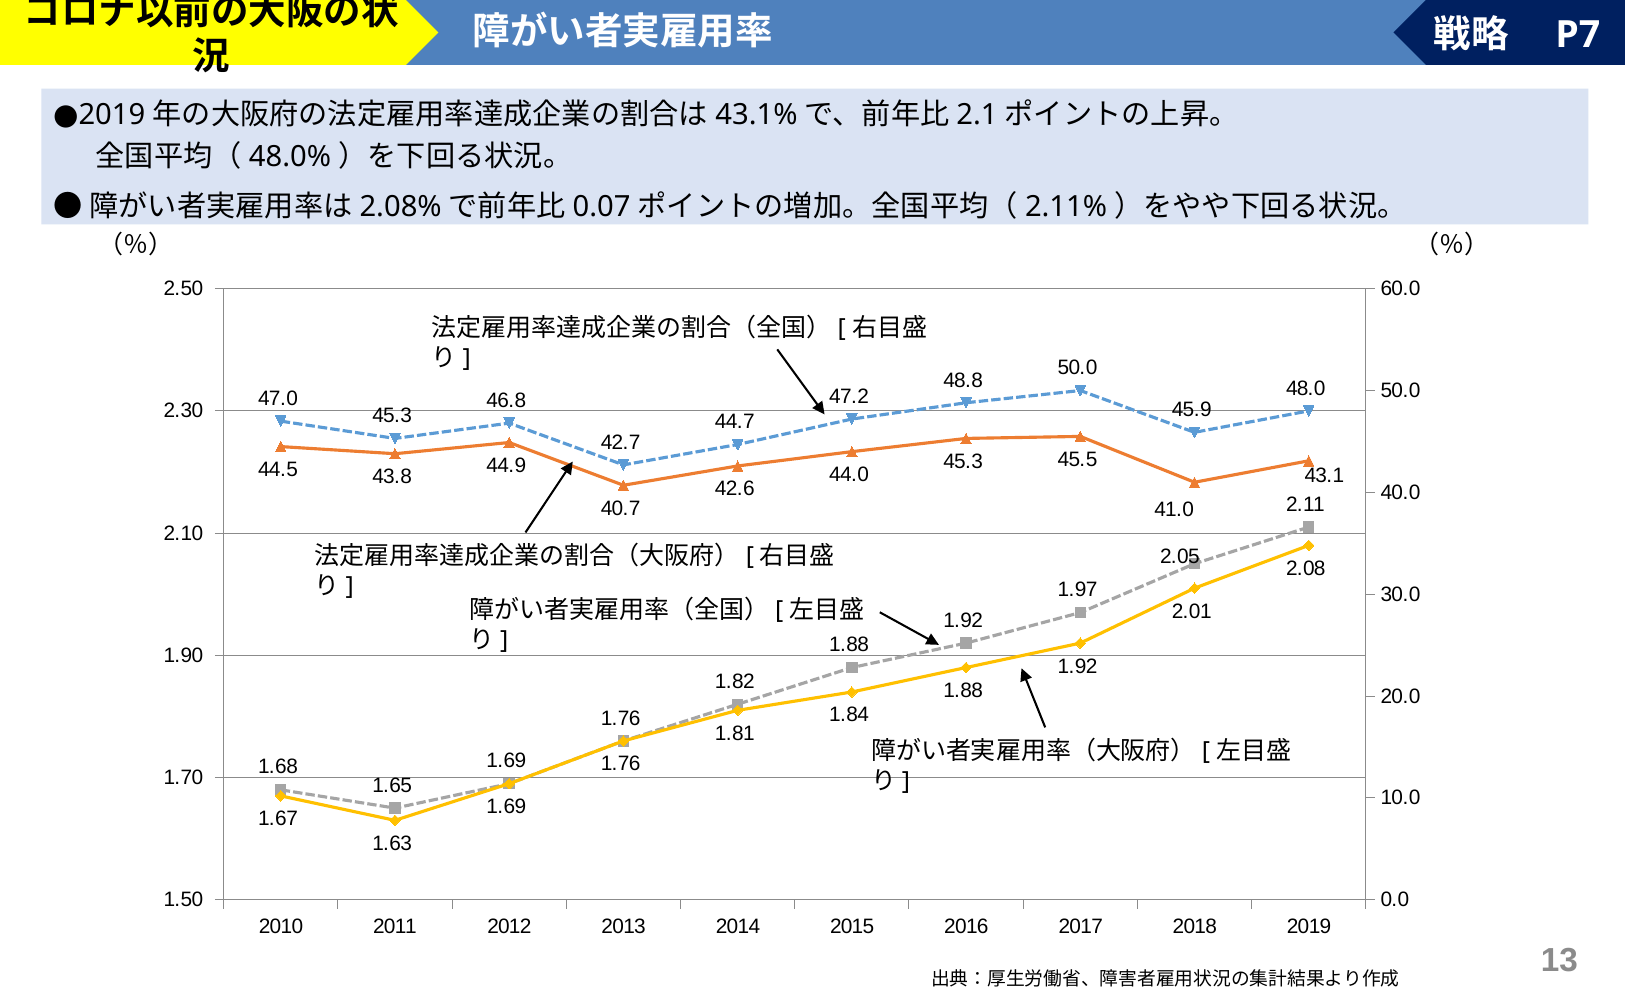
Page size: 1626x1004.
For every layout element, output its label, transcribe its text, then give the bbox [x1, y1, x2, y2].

text_box コロナ以前の大阪の状況 [0, 0, 440, 66]
text_box ●2019年の大阪府の法定雇用率達成企業の割合は43.1%で、前年比2.1ポイントの上昇。 全国平均（48.0%）を下回る状況。 ●障がい者実雇用率は2.08%で前年比0.07ポイントの増加。全国平均（2.11%）をやや下回る状況。 [40, 87, 1589, 225]
text_box 戦略 P7 [1392, 0, 1625, 66]
slide_number 12 [1513, 930, 1606, 985]
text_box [1021, 668, 1046, 728]
text_box （％） [1399, 221, 1589, 266]
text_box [879, 612, 939, 645]
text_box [525, 461, 573, 533]
text_box 障がい者実雇用率 [409, 0, 1423, 65]
text_box （％） [83, 221, 273, 266]
text_box 出典：厚生労働省、障害者雇用状況の集計結果より作成 [916, 959, 1532, 997]
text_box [777, 349, 825, 415]
chart [123, 251, 1472, 985]
